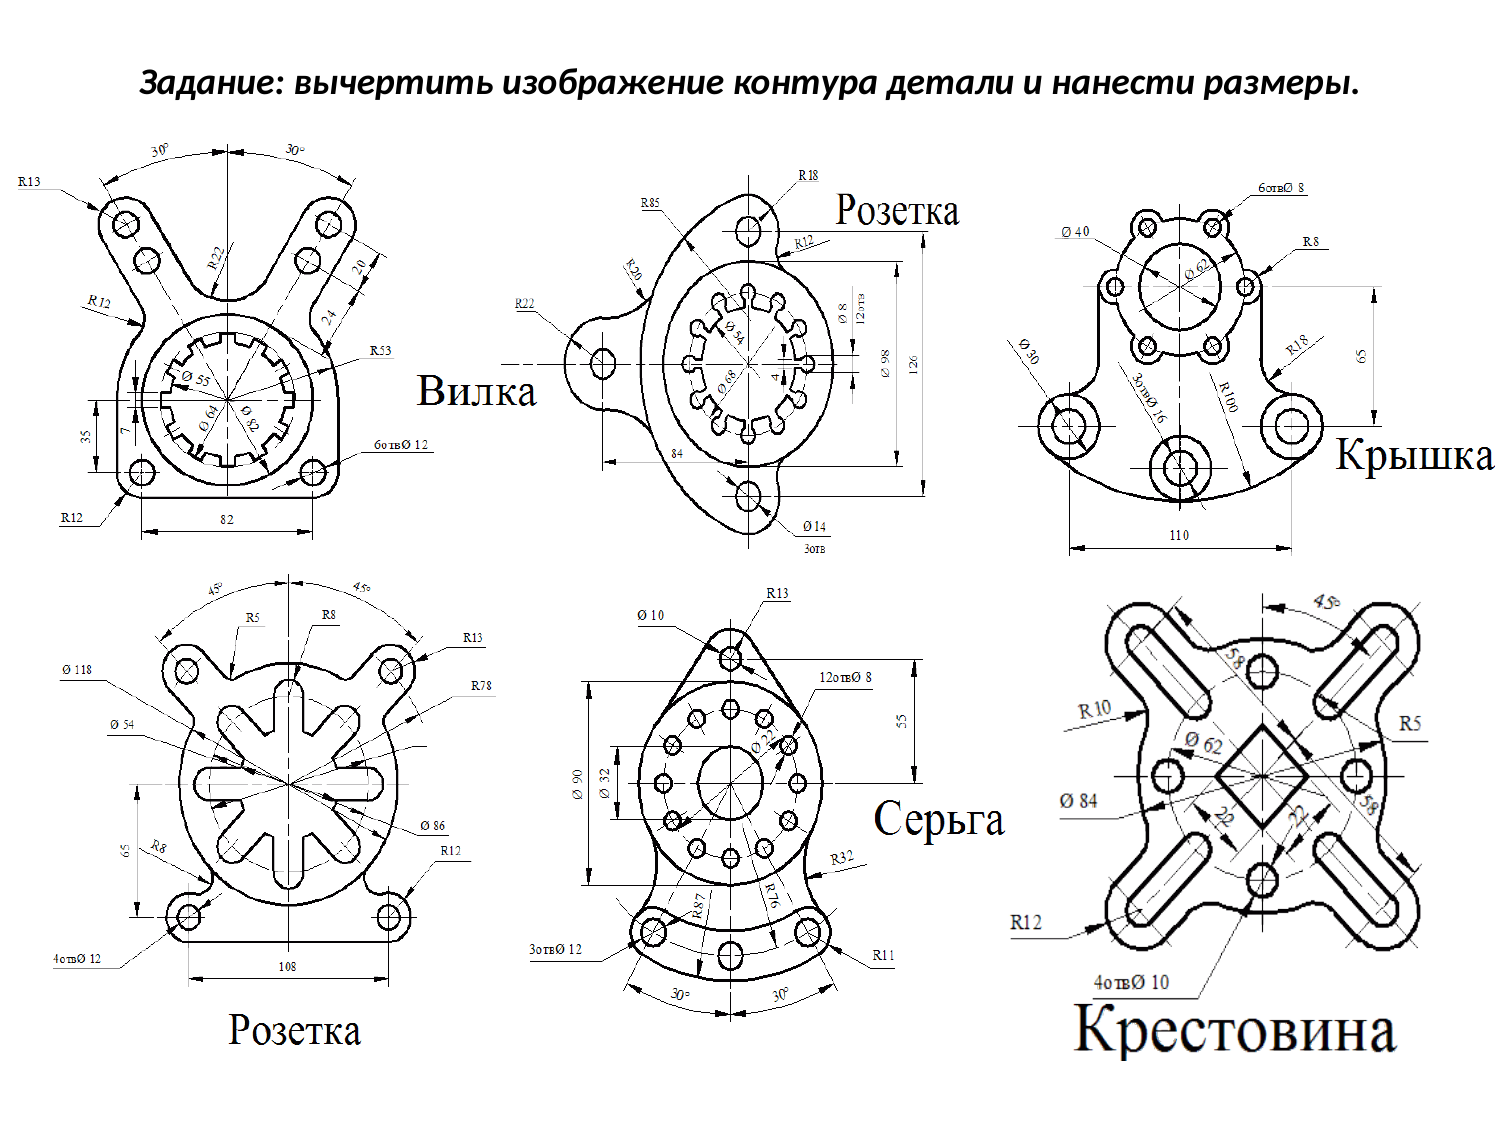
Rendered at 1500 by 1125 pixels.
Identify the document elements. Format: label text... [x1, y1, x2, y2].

picture [13, 136, 963, 556]
picture [1005, 174, 1496, 556]
text_box Задание: вычертить изображение контура детали и нанести размеры. [123, 49, 1400, 110]
picture [520, 574, 1483, 1062]
picture [47, 574, 503, 1048]
